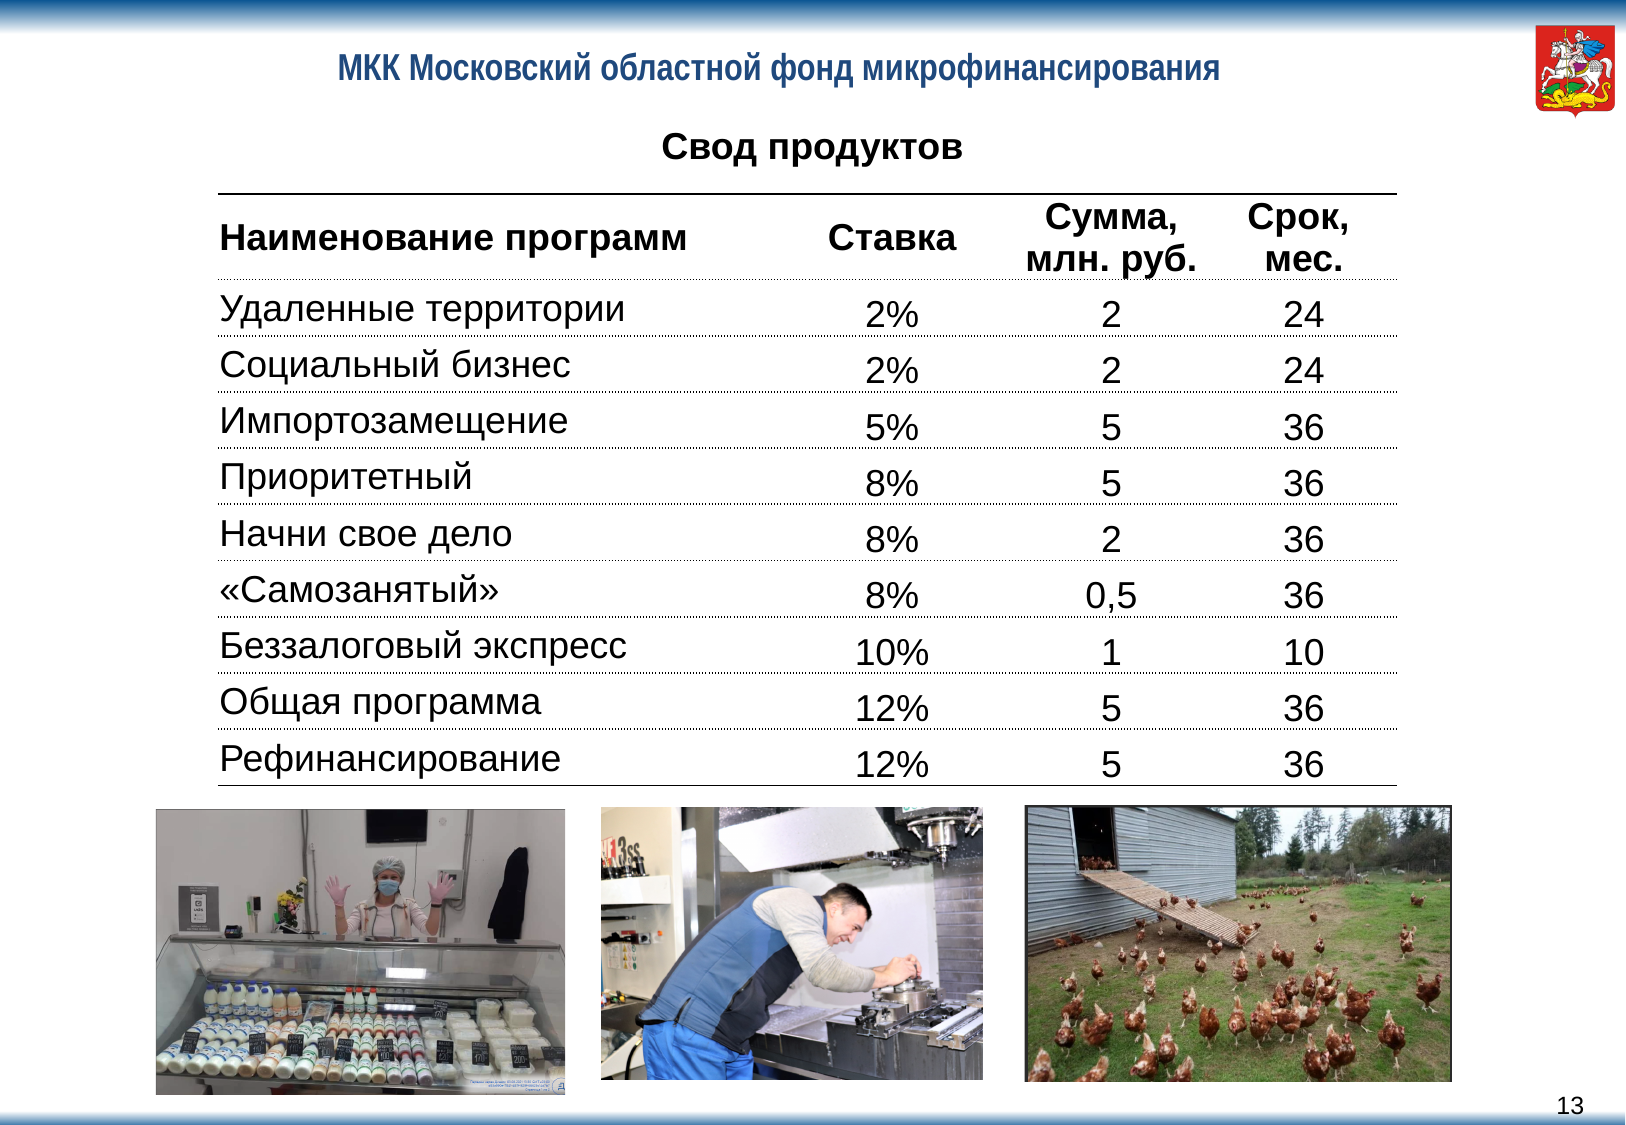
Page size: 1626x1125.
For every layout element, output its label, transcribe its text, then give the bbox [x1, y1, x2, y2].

table_cell «Самозанятый» [218, 561, 773, 617]
table_cell 36 [1211, 673, 1397, 729]
table_cell Начни свое дело [218, 504, 773, 561]
picture [1024, 804, 1453, 1082]
picture [1535, 25, 1615, 119]
table_header Срок, мес. [1211, 195, 1397, 279]
table_cell 36 [1211, 504, 1397, 561]
title МКК Московский областной фонд микрофинансирования [21, 42, 1538, 89]
table_cell Приоритетный [218, 448, 773, 504]
table_cell 2 [1012, 336, 1211, 392]
picture [601, 807, 983, 1080]
table_cell 5 [1012, 729, 1211, 785]
table_header Наименование программ [218, 195, 773, 279]
table_cell 12% [773, 729, 1012, 785]
table_cell 12% [773, 673, 1012, 729]
table_cell 2% [773, 336, 1012, 392]
table_cell 8% [773, 561, 1012, 617]
slide_number 12 [1245, 1089, 1585, 1121]
table_cell 36 [1211, 392, 1397, 448]
table_cell 10% [773, 617, 1012, 673]
table_header Ставка [773, 195, 1012, 279]
table_cell 5 [1012, 392, 1211, 448]
table_cell 36 [1211, 729, 1397, 785]
table_cell 24 [1211, 279, 1397, 336]
table_cell 8% [773, 504, 1012, 561]
table_cell Рефинансирование [218, 729, 773, 785]
table_cell 2 [1012, 279, 1211, 336]
table_cell 0,5 [1012, 561, 1211, 617]
table_cell 2 [1012, 504, 1211, 561]
table_cell 10 [1211, 617, 1397, 673]
table_header Сумма, млн. руб. [1012, 195, 1211, 279]
table_cell Общая программа [218, 673, 773, 729]
table_cell 5 [1012, 673, 1211, 729]
table_cell 1 [1012, 617, 1211, 673]
table_cell Беззалоговый экспресс [218, 617, 773, 673]
table_cell 5 [1012, 448, 1211, 504]
table_cell Социальный бизнес [218, 336, 773, 392]
picture [155, 809, 566, 1096]
table_cell Импортозамещение [218, 392, 773, 448]
table_cell 36 [1211, 448, 1397, 504]
table_cell 8% [773, 448, 1012, 504]
table_cell 24 [1211, 336, 1397, 392]
table_cell Удаленные территории [218, 279, 773, 336]
text_box Свод продуктов [468, 115, 1157, 175]
table_cell 5% [773, 392, 1012, 448]
table_cell 36 [1211, 561, 1397, 617]
table_cell 2% [773, 279, 1012, 336]
